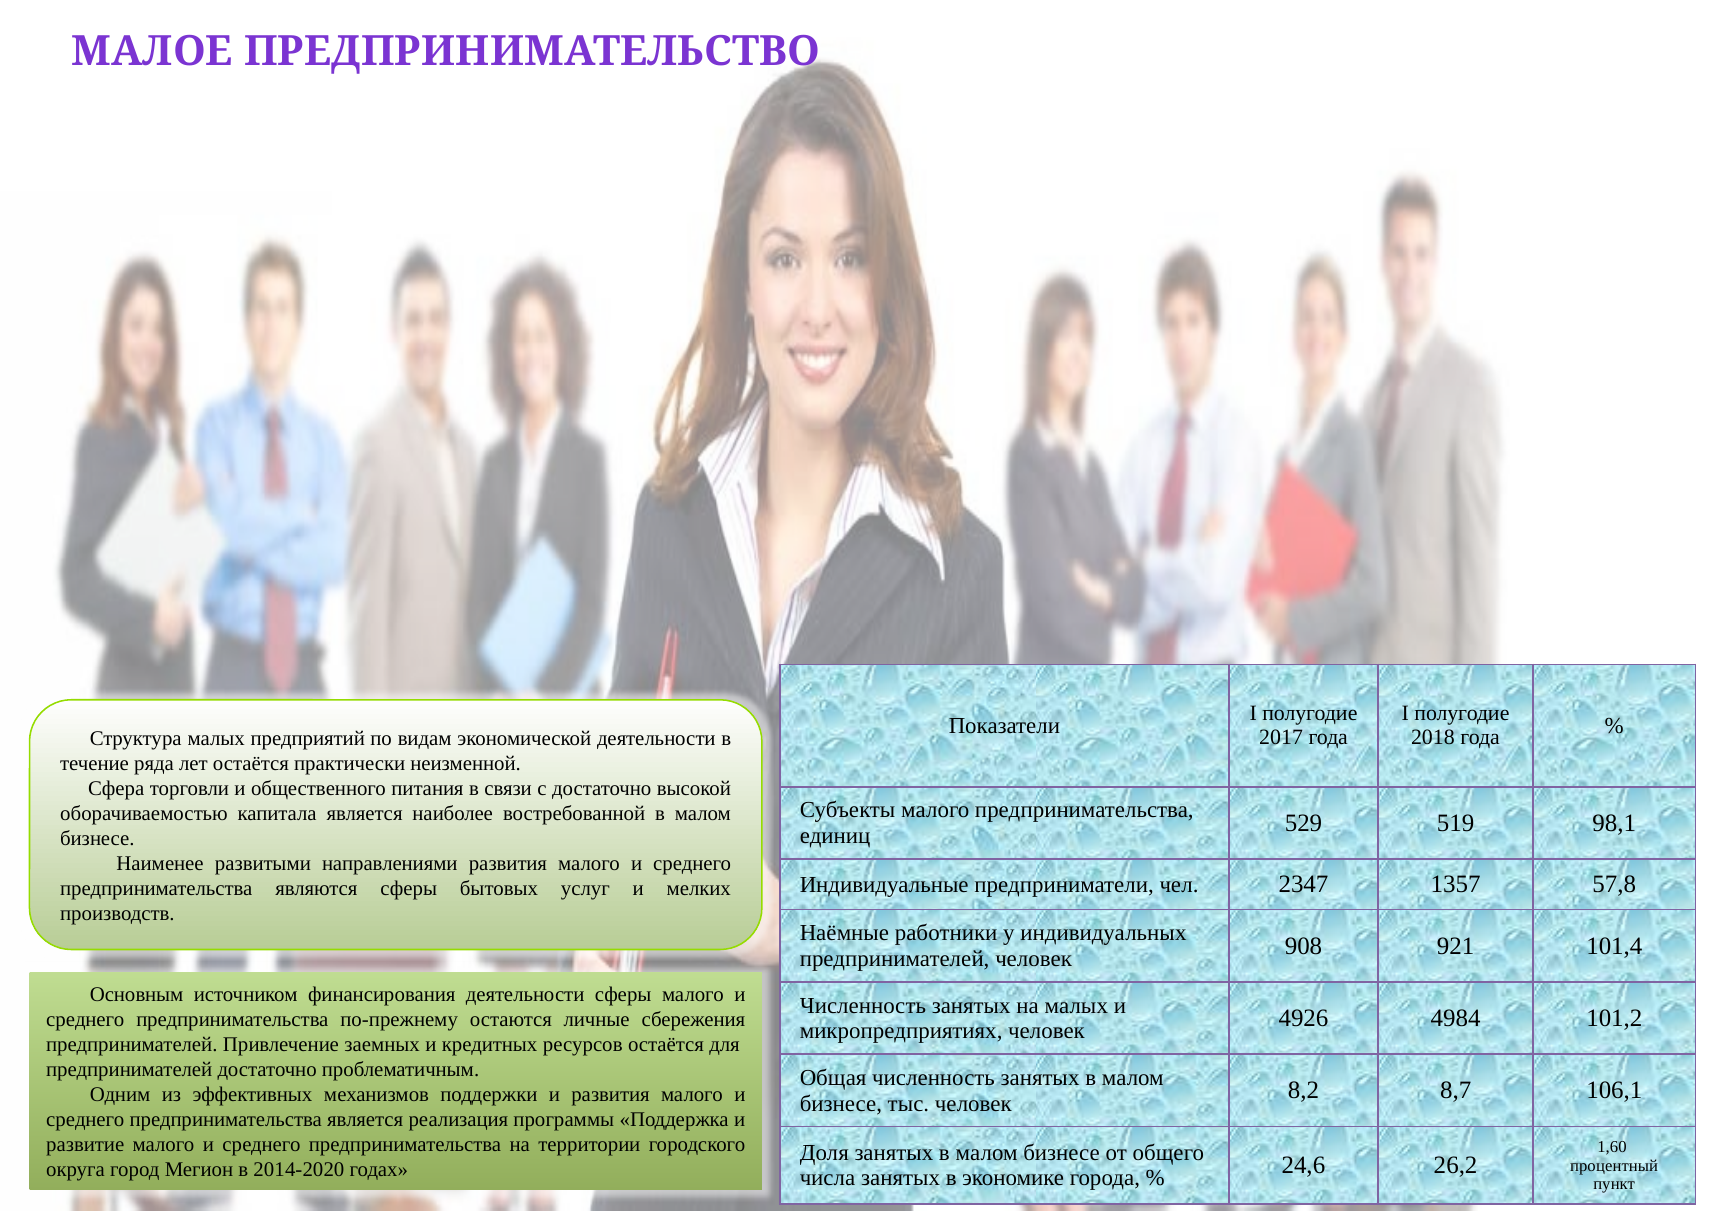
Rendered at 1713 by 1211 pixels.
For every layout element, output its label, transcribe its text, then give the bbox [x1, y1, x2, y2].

table_header I полугодие 2018 года [1379, 665, 1532, 786]
table_cell 4984 [1379, 983, 1532, 1053]
table_cell 2347 [1230, 860, 1377, 909]
table_cell Субъекты малого предпринимательства, единиц [781, 788, 1228, 858]
table_cell 24,6 [1230, 1127, 1377, 1203]
table_cell 1357 [1379, 860, 1532, 909]
table_header Показатели [781, 665, 1228, 786]
table_cell 101,2 [1534, 983, 1695, 1053]
table_cell 519 [1379, 788, 1532, 858]
table_cell 98,1 [1534, 788, 1695, 858]
table_cell Численность занятых на малых и микропредприятиях, человек [781, 983, 1228, 1053]
table_cell Общая численность занятых в малом бизнесе, тыс. человек [781, 1055, 1228, 1126]
text_box Основным источником финансирования деятельности сферы малого и среднего предпринимательства по-прежнему остаются личные сбережения предпринимателей. Привлечение заемных и кредитных ресурсов остаётся для предпринимателей достаточно проблематичным. Одним из эффективных механизмов поддержки и развития малого и среднего предпринимательства является реализация программы «Поддержка и развитие малого и среднего предпринимательства на территории городского округа город Мегион в 2014-2020 годах» [29, 972, 762, 1190]
table_cell Наёмные работники у индивидуальных предпринимателей, человек [781, 910, 1228, 981]
table_cell 8,2 [1230, 1055, 1377, 1126]
table_cell 529 [1230, 788, 1377, 858]
table_cell 57,8 [1534, 860, 1695, 909]
table_header % [1534, 665, 1695, 786]
table_cell 4926 [1230, 983, 1377, 1053]
text_box Малое предпринимательство [53, 14, 945, 84]
table_cell Доля занятых в малом бизнесе от общего числа занятых в экономике города, % [781, 1127, 1228, 1203]
table_cell 26,2 [1379, 1127, 1532, 1203]
table_cell 8,7 [1379, 1055, 1532, 1126]
table_cell 921 [1379, 910, 1532, 981]
table_cell 101,4 [1534, 910, 1695, 981]
table_cell 106,1 [1534, 1055, 1695, 1126]
text_box Структура малых предприятий по видам экономической деятельности в течение ряда лет остаётся практически неизменной. Сфера торговли и общественного питания в связи с достаточно высокой оборачиваемостью капитала является наиболее востребованной в малом бизнесе. Наименее развитыми направлениями развития малого и среднего предпринимательства являются сферы бытовых услуг и мелких производств. [28, 698, 763, 951]
table_cell 1,60 процентный пункт [1534, 1127, 1695, 1203]
table_cell Индивидуальные предприниматели, чел. [781, 860, 1228, 909]
table_header I полугодие 2017 года [1230, 665, 1377, 786]
table_cell 908 [1230, 910, 1377, 981]
